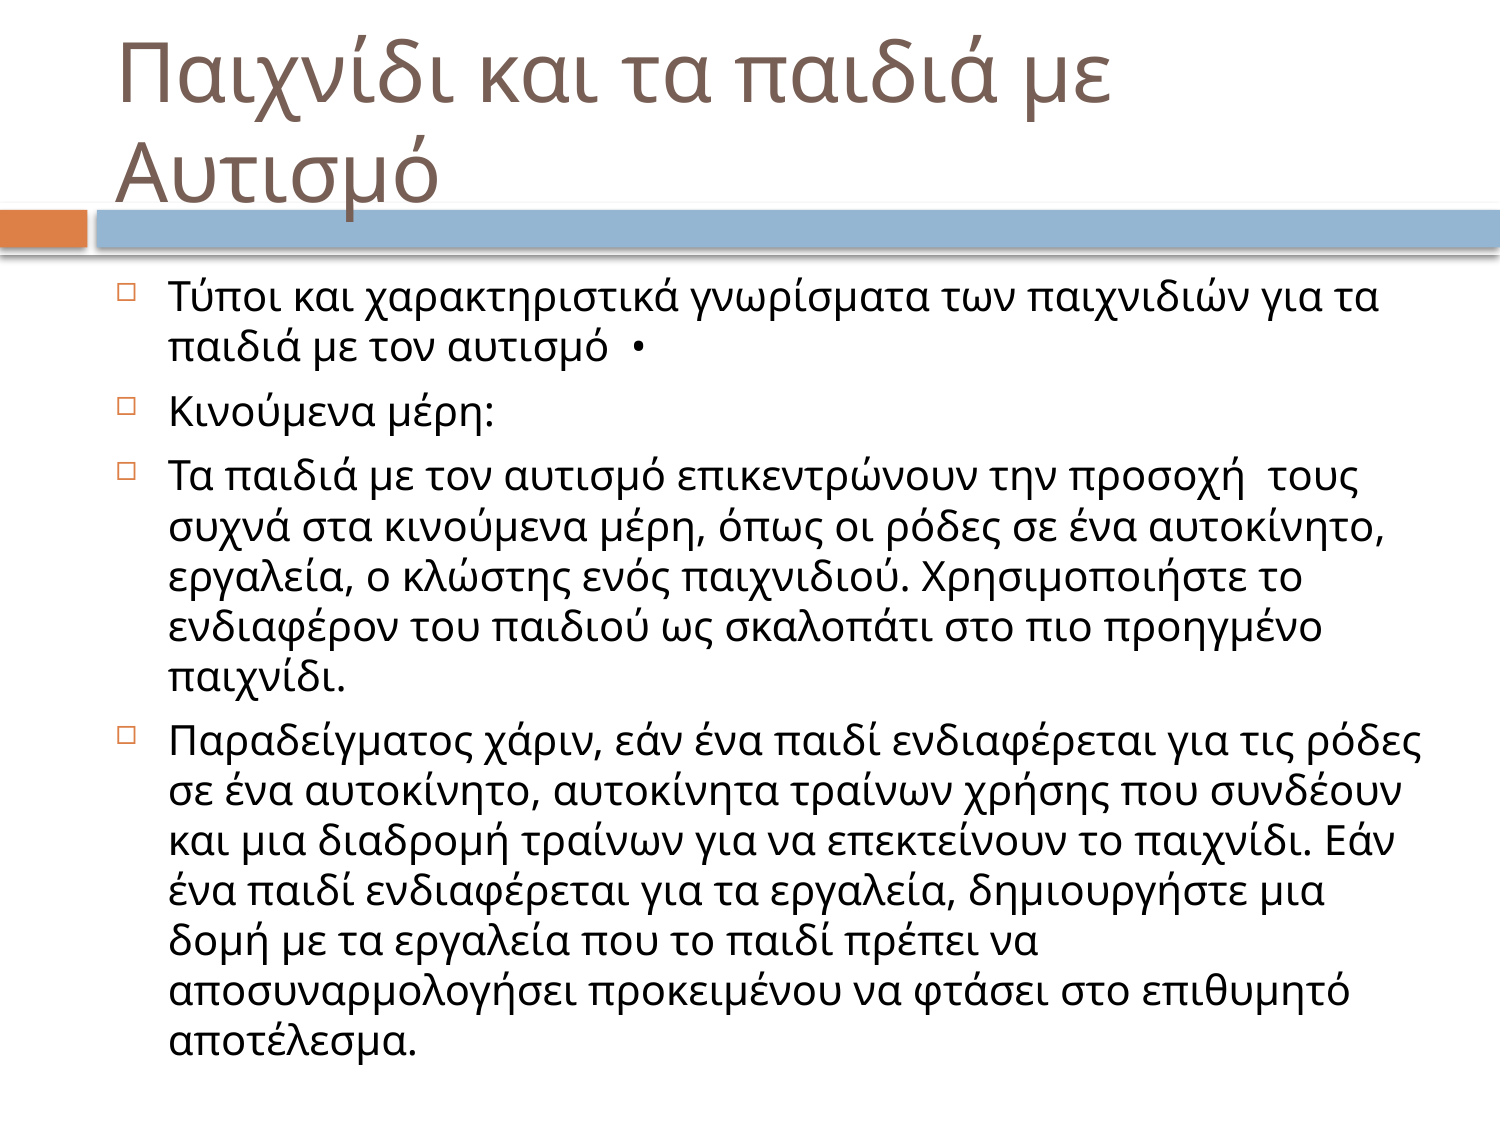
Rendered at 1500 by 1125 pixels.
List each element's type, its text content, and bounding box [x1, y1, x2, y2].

title Παιχνίδι και τα παιδιά με Αυτισμό [100, 37, 1438, 200]
list Τύποι και χαρακτηριστικά γνωρίσματα των παιχνιδιών για τα παιδιά με τον αυτισμό • Κινούμενα μέρη: Τα παιδιά με τον αυτισμό επικεντρώνουν την προσοχή τους συχνά στα κινούμενα μέρη, όπως οι ρόδες σε ένα αυτοκίνητο, εργαλεία, ο κλώστης ενός παιχνιδιού. Χρησιμοποιήστε το ενδιαφέρον του παιδιού ως σκαλοπάτι στο πιο προηγμένο παιχνίδι. Παραδείγματος χάριν, εάν ένα παιδί ενδιαφέρεται για τις ρόδες σε ένα αυτοκίνητο, αυτοκίνητα τραίνων χρήσης που συνδέουν και μια διαδρομή τραίνων για να επεκτείνουν το παιχνίδι. Εάν ένα παιδί ενδιαφέρεται για τα εργαλεία, δημιουργήστε μια δομή με τα εργαλεία που το παιδί πρέπει να αποσυναρμολογήσει προκειμένου να φτάσει στο επιθυμητό αποτέλεσμα. [100, 262, 1438, 1000]
